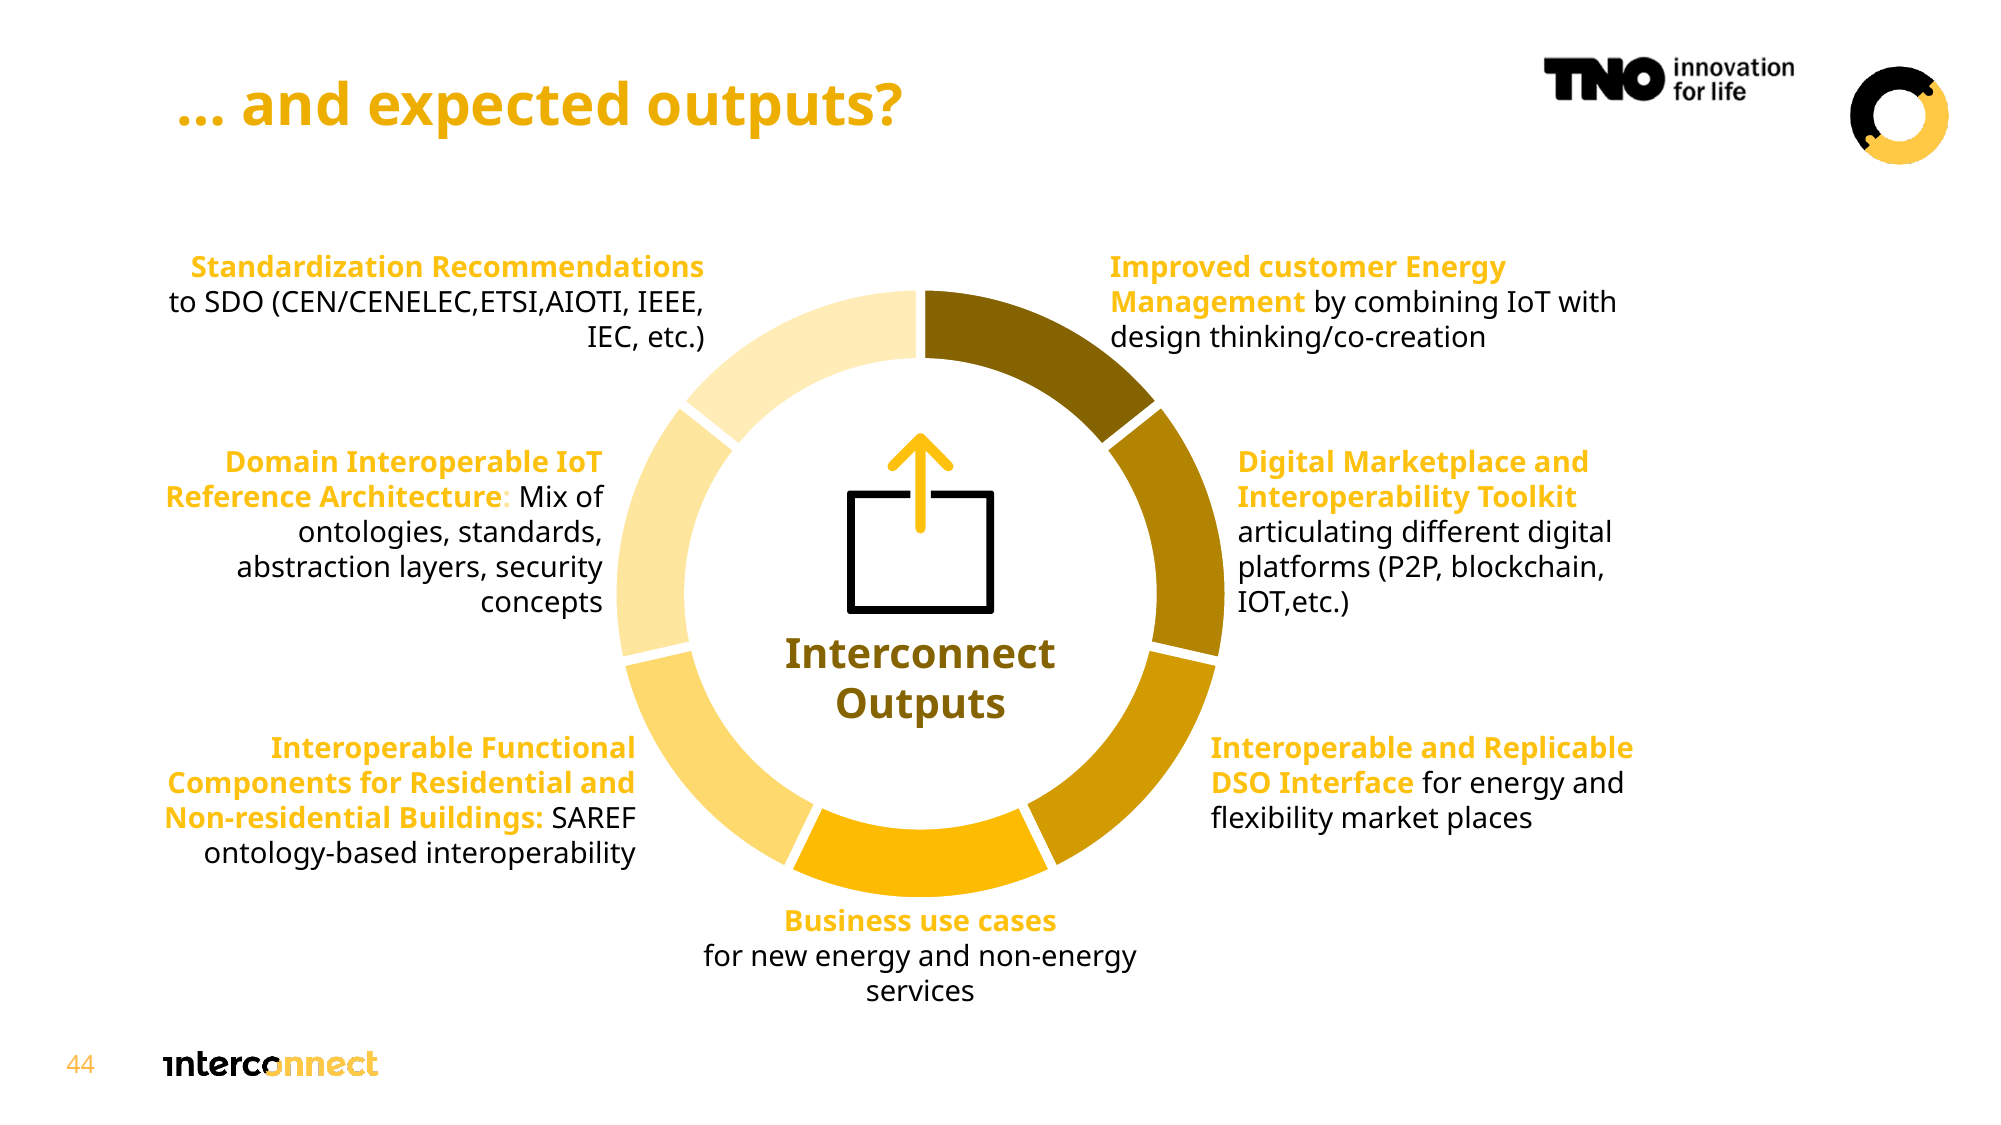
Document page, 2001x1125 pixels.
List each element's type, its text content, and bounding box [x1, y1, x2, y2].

text_box [921, 285, 1162, 450]
text_box Interoperable and Replicable DSO Interface for energy and flexibility market places [1210, 729, 1678, 835]
list … and expected outputs? [161, 59, 1680, 195]
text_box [769, 389, 1073, 728]
text_box Improved customer Energy Management by combining IoT with design thinking/co-creation [1109, 248, 1678, 354]
text_box [619, 646, 821, 872]
text_box [1021, 645, 1222, 872]
text_box [611, 401, 739, 663]
text_box [787, 801, 1055, 902]
picture [1846, 61, 1952, 168]
text_box Interoperable Functional Components for Residential and Non-residential Buildings: SAREF ontology-based interoperability [161, 729, 637, 869]
text_box [679, 285, 921, 450]
text_box Business use cases for new energy and non-energy services [687, 902, 1154, 1008]
picture [162, 1048, 380, 1078]
text_box Digital Marketplace and Interoperability Toolkit articulating different digital platforms (P2P, blockchain, IOT,etc.) [1237, 443, 1678, 619]
picture [1543, 55, 1795, 103]
slide_number 44 [0, 1006, 162, 1125]
text_box [1101, 401, 1230, 662]
text_box Standardization Recommendations to SDO (CEN/CENELEC,ETSI,AIOTI, IEEE, IEC, etc.) [161, 248, 705, 354]
text_box Domain Interoperable IoT Reference Architecture: Mix of ontologies, standards, abstraction layers, security concepts [161, 443, 604, 619]
